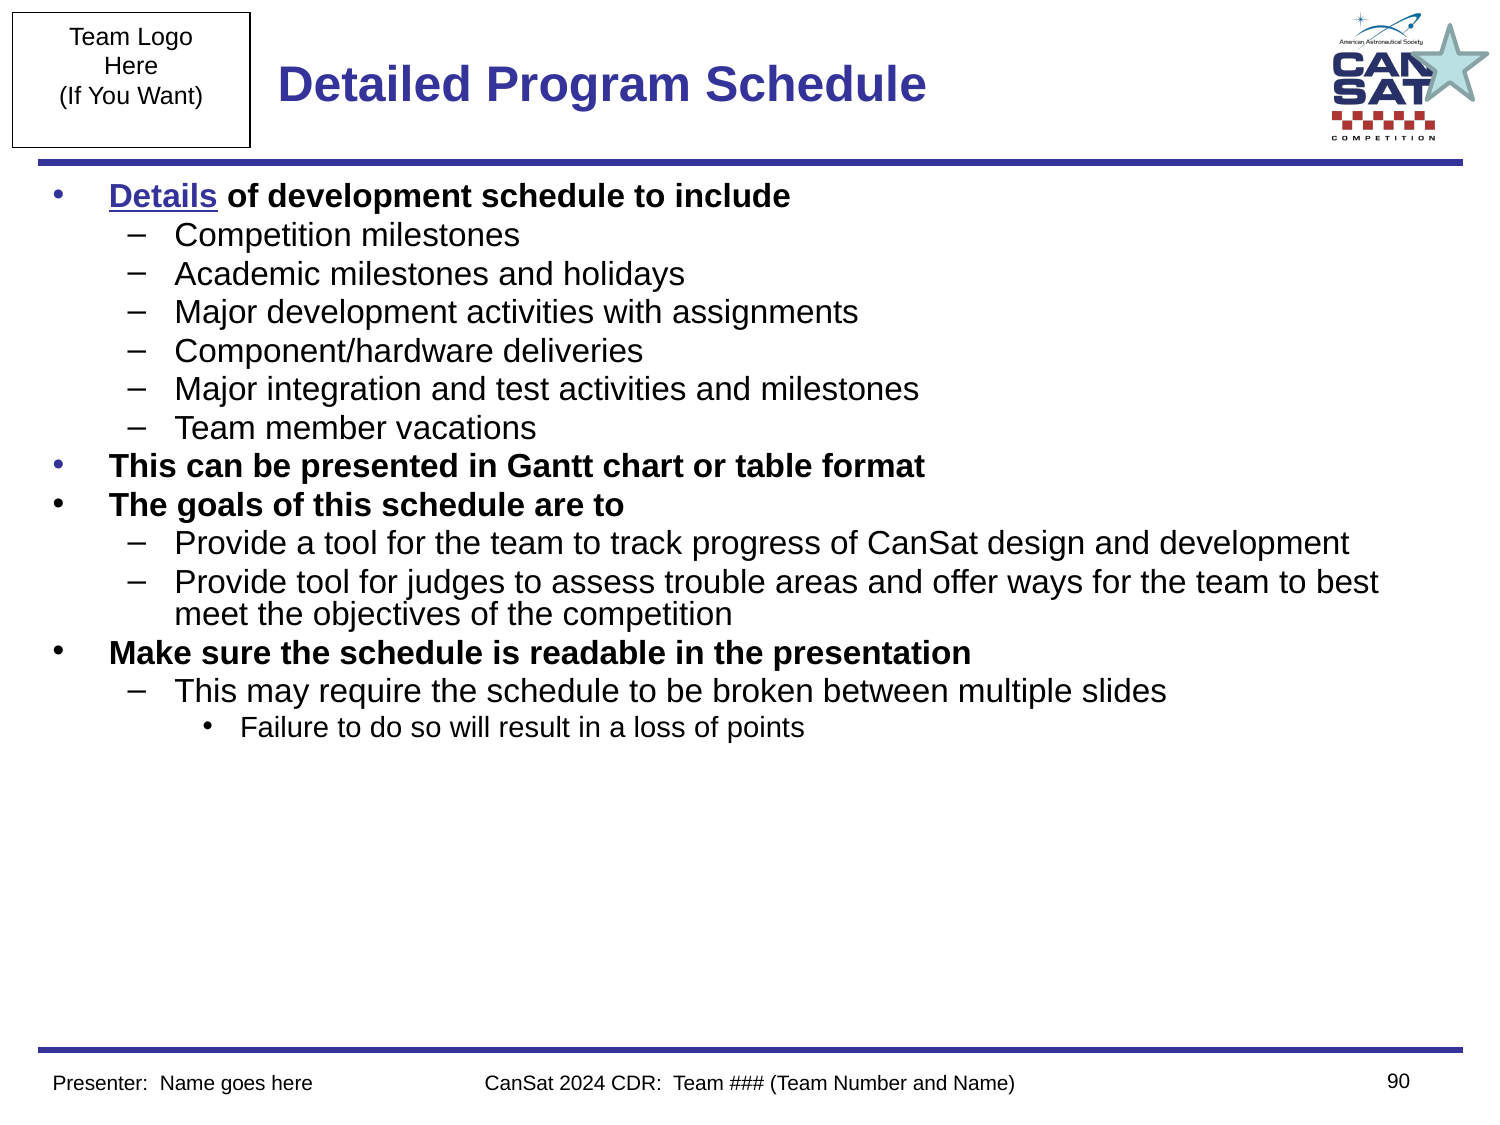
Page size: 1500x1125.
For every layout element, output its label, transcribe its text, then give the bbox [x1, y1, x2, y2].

slide_number ‹#› [1312, 1059, 1425, 1100]
list Details of development schedule to include Competition milestones Academic milestones and holidays Major development activities with assignments Component/hardware deliveries Major integration and test activities and milestones Team member vacations This can be presented in Gantt chart or table format The goals of this schedule are to Provide a tool for the team to track progress of CanSat design and development Provide tool for judges to assess trouble areas and offer ways for the team to best meet the objectives of the competition Make sure the schedule is readable in the presentation This may require the schedule to be broken between multiple slides Failure to do so will result in a loss of points [37, 174, 1463, 1025]
text_box Presenter: Name goes here [37, 1062, 413, 1103]
title Detailed Program Schedule [262, 12, 1238, 150]
text_box [1412, 24, 1488, 100]
footer CanSat 2024 CDR: Team ### (Team Number and Name) [450, 1062, 1050, 1103]
picture [1322, 12, 1447, 148]
